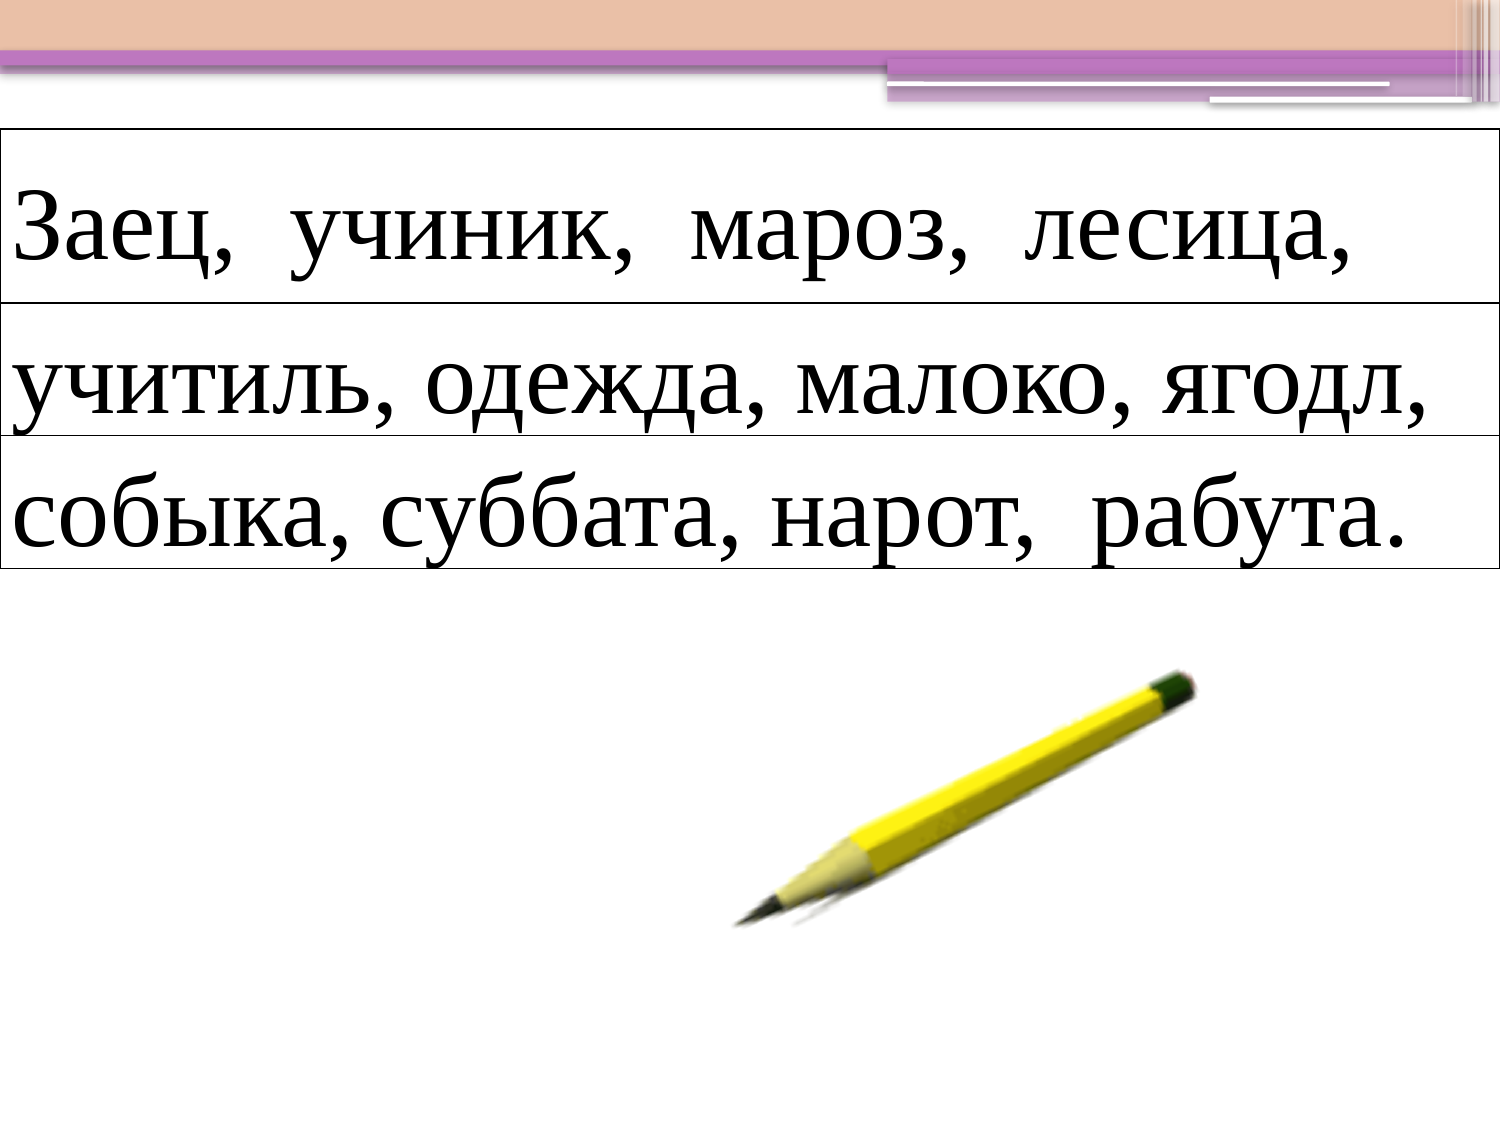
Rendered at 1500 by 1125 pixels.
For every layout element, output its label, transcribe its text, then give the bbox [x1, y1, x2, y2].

table_header Заец, учиник, мароз, лесица, [1, 130, 1499, 302]
picture [650, 569, 1498, 1123]
table_cell учитиль, одежда, малоко, ягодл, [1, 304, 1499, 435]
table_cell собыка, суббата, нарот, рабута. [1, 436, 1499, 568]
